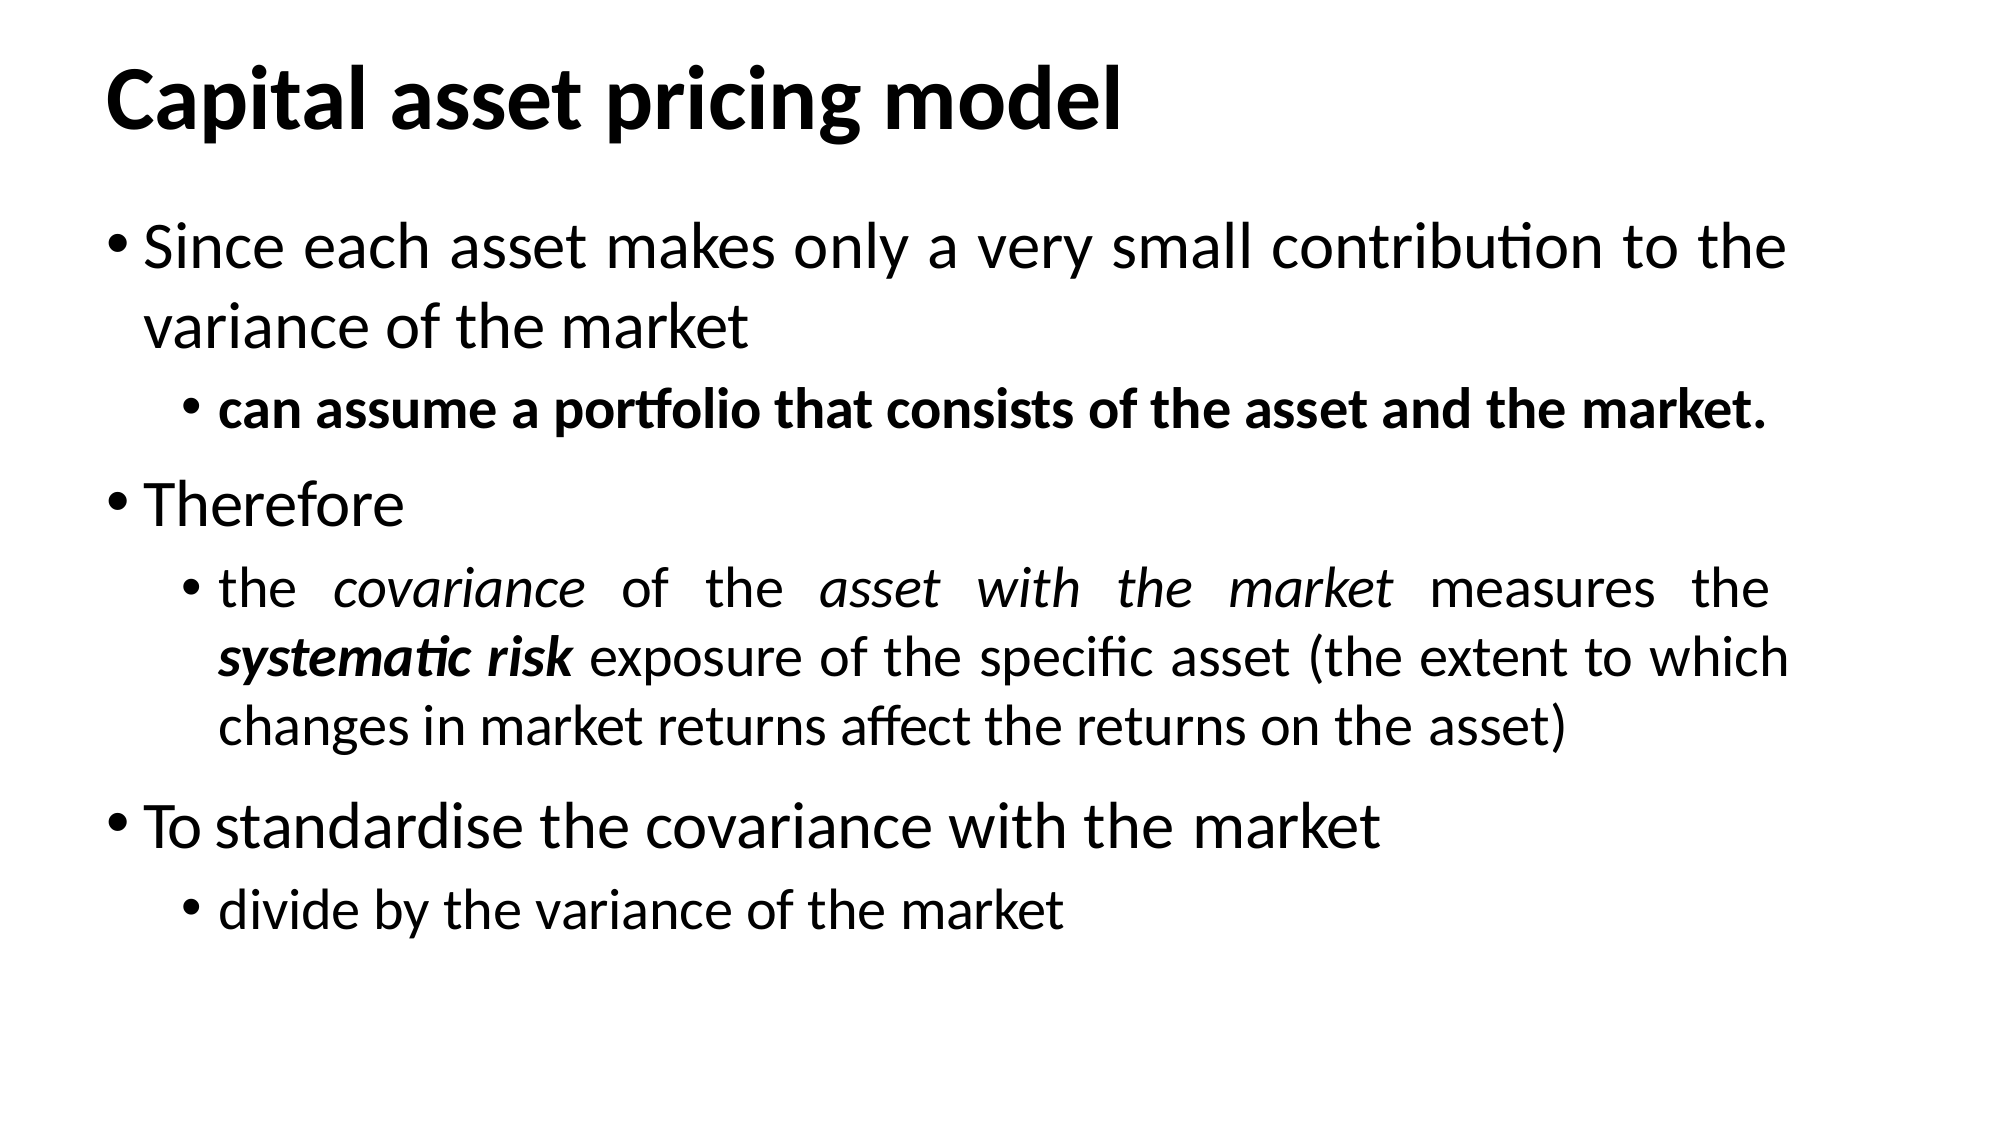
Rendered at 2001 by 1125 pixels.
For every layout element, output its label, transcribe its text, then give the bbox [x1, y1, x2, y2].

title Capital asset pricing model [104, 36, 1130, 197]
text_box Since each asset makes only a very small contribution to the variance of the market can assume a portfolio that consists of the asset and the market. Therefore the covariance of the asset with the market measures the systematic risk exposure of the specific asset (the extent to which changes in market returns affect the returns on the asset) To standardise the covariance with the market divide by the variance of the market [104, 197, 1807, 941]
